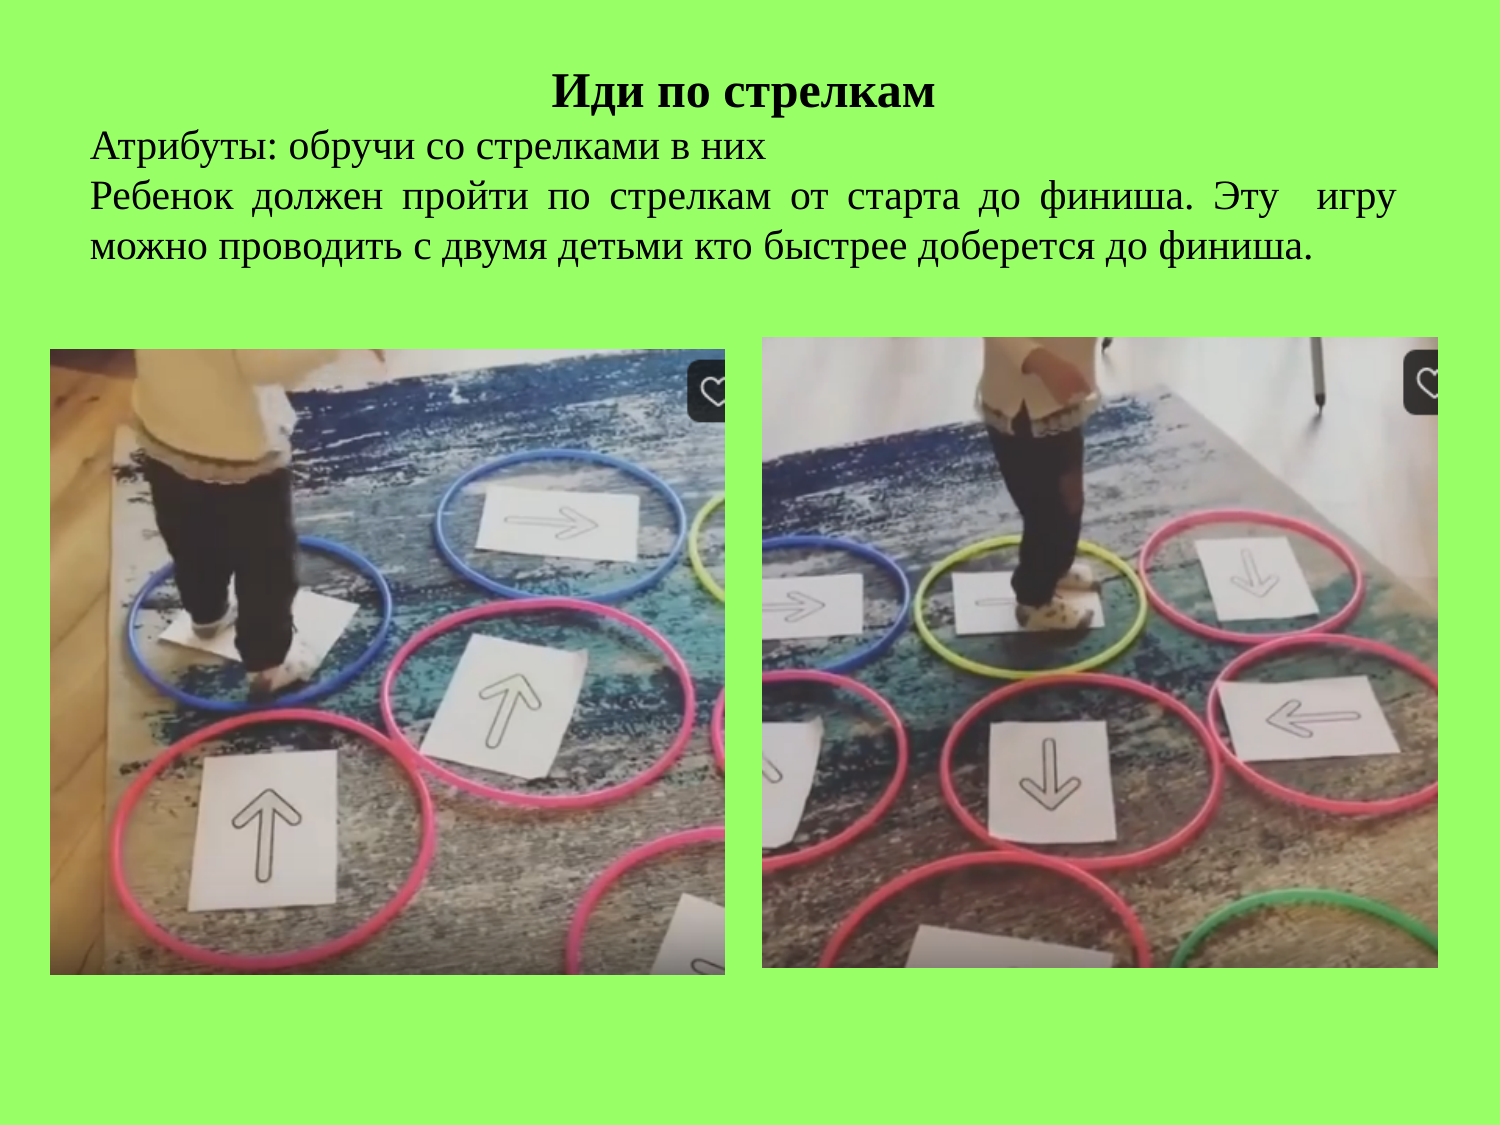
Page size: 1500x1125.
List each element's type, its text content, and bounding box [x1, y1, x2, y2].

picture [49, 349, 726, 976]
text_box Иди по стрелкам Атрибуты: обручи со стрелками в них Ребенок должен пройти по стрелкам от старта до финиша. Эту игру можно проводить с двумя детьми кто быстрее доберется до финиша. [74, 50, 1413, 335]
picture [762, 337, 1438, 968]
